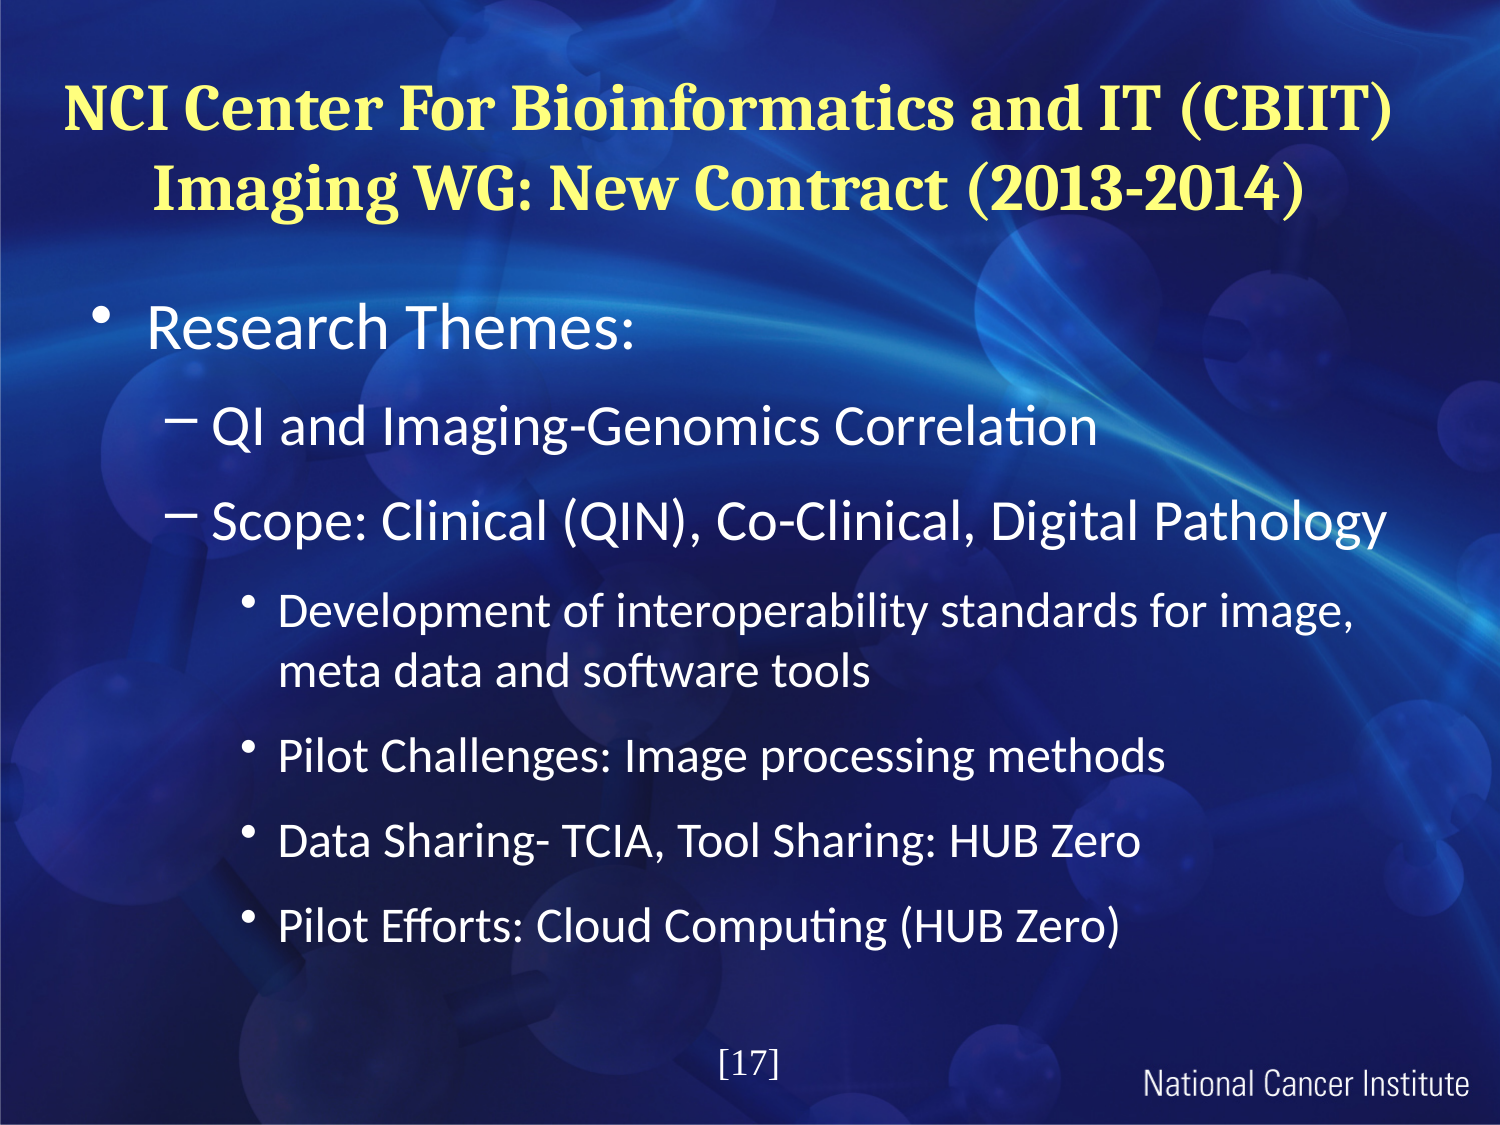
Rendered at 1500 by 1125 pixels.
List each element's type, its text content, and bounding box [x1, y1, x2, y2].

title NCI Center For Bioinformatics and IT (CBIIT) Imaging WG: New Contract (2013-2014) [0, 50, 1463, 238]
list Research Themes: QI and Imaging-Genomics Correlation Scope: Clinical (QIN), Co-Clinical, Digital Pathology Development of interoperability standards for image, meta data and software tools Pilot Challenges: Image processing methods Data Sharing- TCIA, Tool Sharing: HUB Zero Pilot Efforts: Cloud Computing (HUB Zero) [75, 275, 1425, 1013]
picture [0, 0, 1500, 1125]
